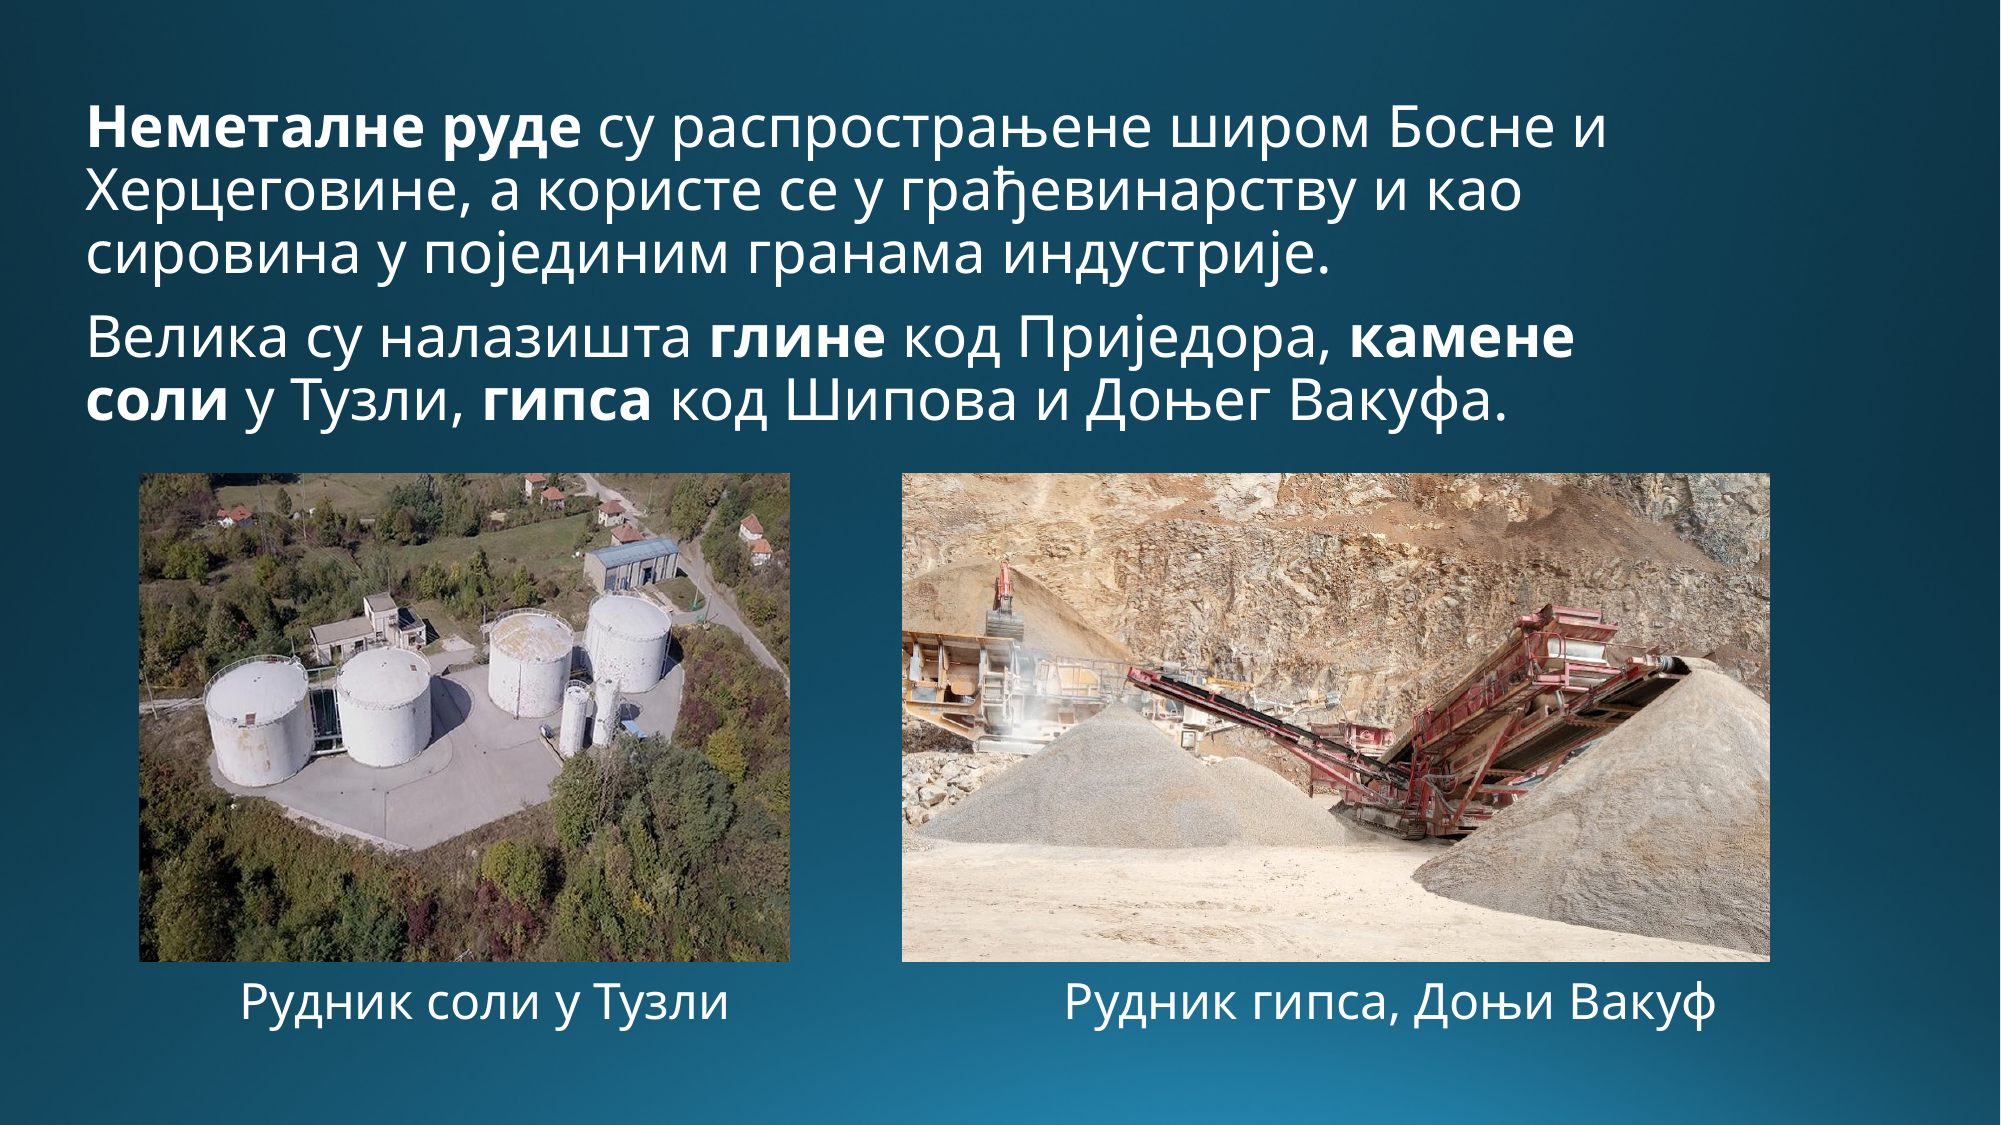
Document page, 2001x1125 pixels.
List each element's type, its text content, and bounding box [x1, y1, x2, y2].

text_box Рудник соли у Тузли [224, 961, 846, 1037]
list Неметалне руде су распрострањене широм Босне и Херцеговине, а користе се у грађевинарству и као сировина у појединим гранама индустрије. Велика су налазишта глине код Приједора, камене соли у Тузли, гипса код Шипова и Доњег Вакуфа. [70, 89, 1749, 804]
picture [0, 0, 2001, 1125]
text_box Рудник гипса, Доњи Вакуф [1049, 962, 1770, 1037]
